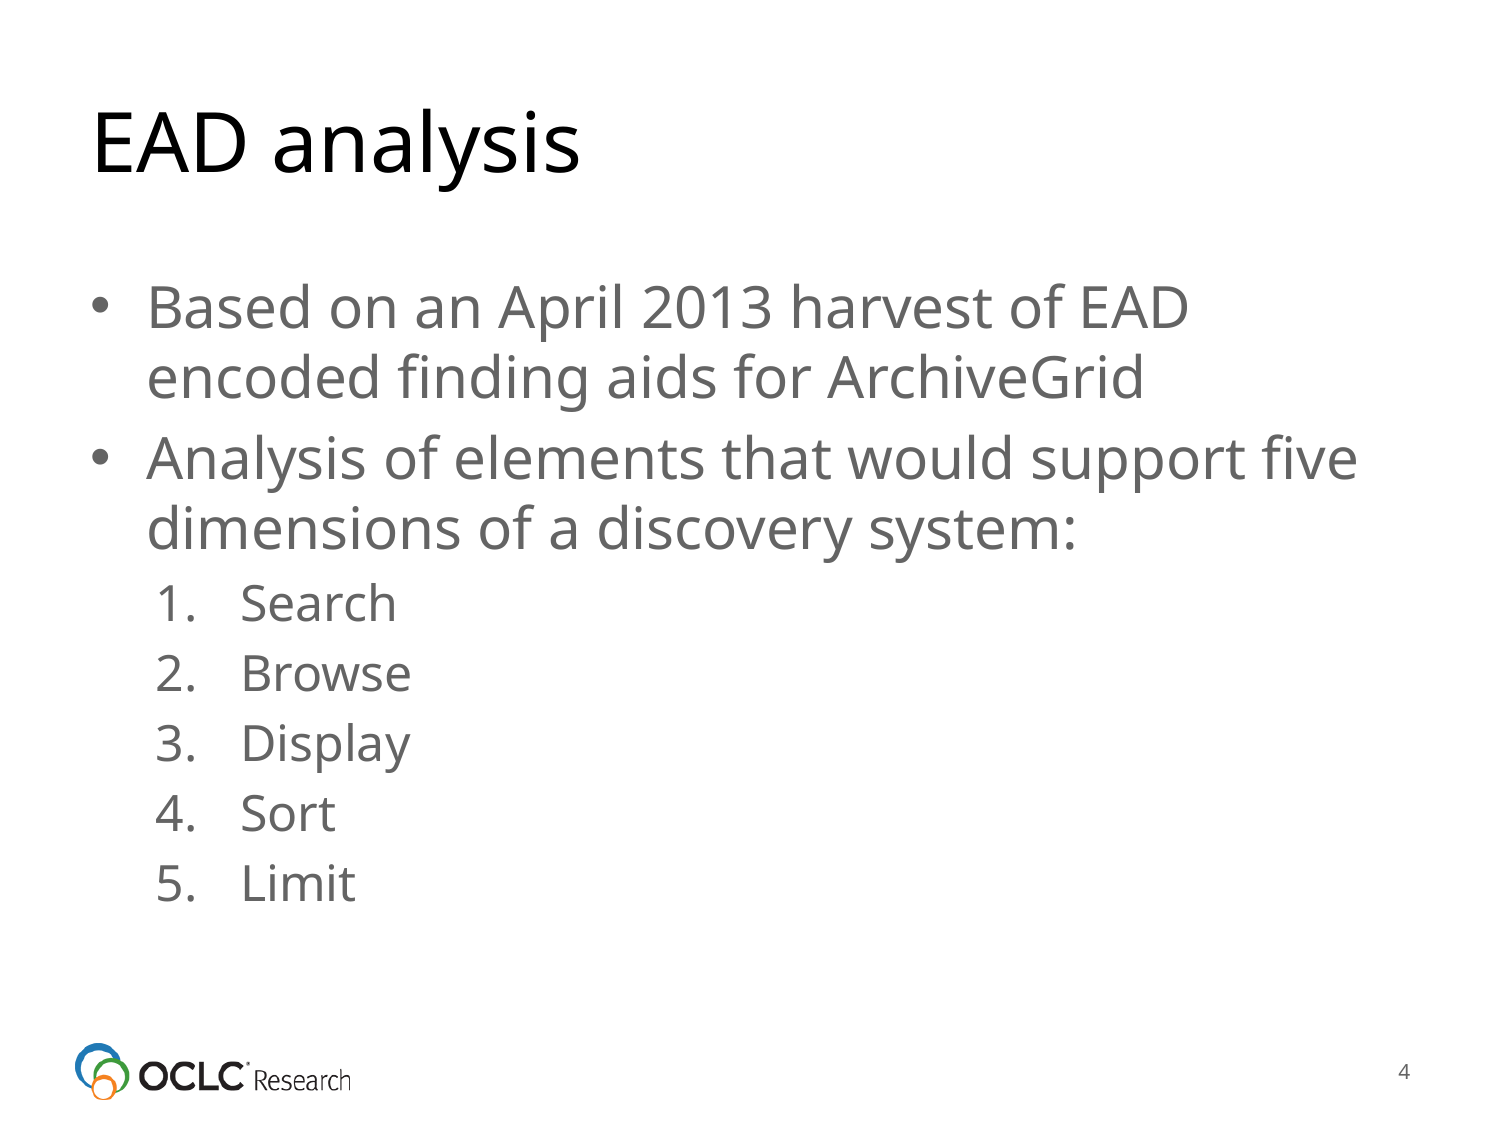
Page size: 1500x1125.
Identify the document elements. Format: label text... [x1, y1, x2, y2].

list Based on an April 2013 harvest of EAD encoded finding aids for ArchiveGrid Analysis of elements that would support five dimensions of a discovery system: Search Browse Display Sort Limit [75, 262, 1425, 1005]
title EAD analysis [75, 45, 1425, 233]
picture [75, 1043, 350, 1100]
slide_number 4 [1074, 1042, 1425, 1103]
